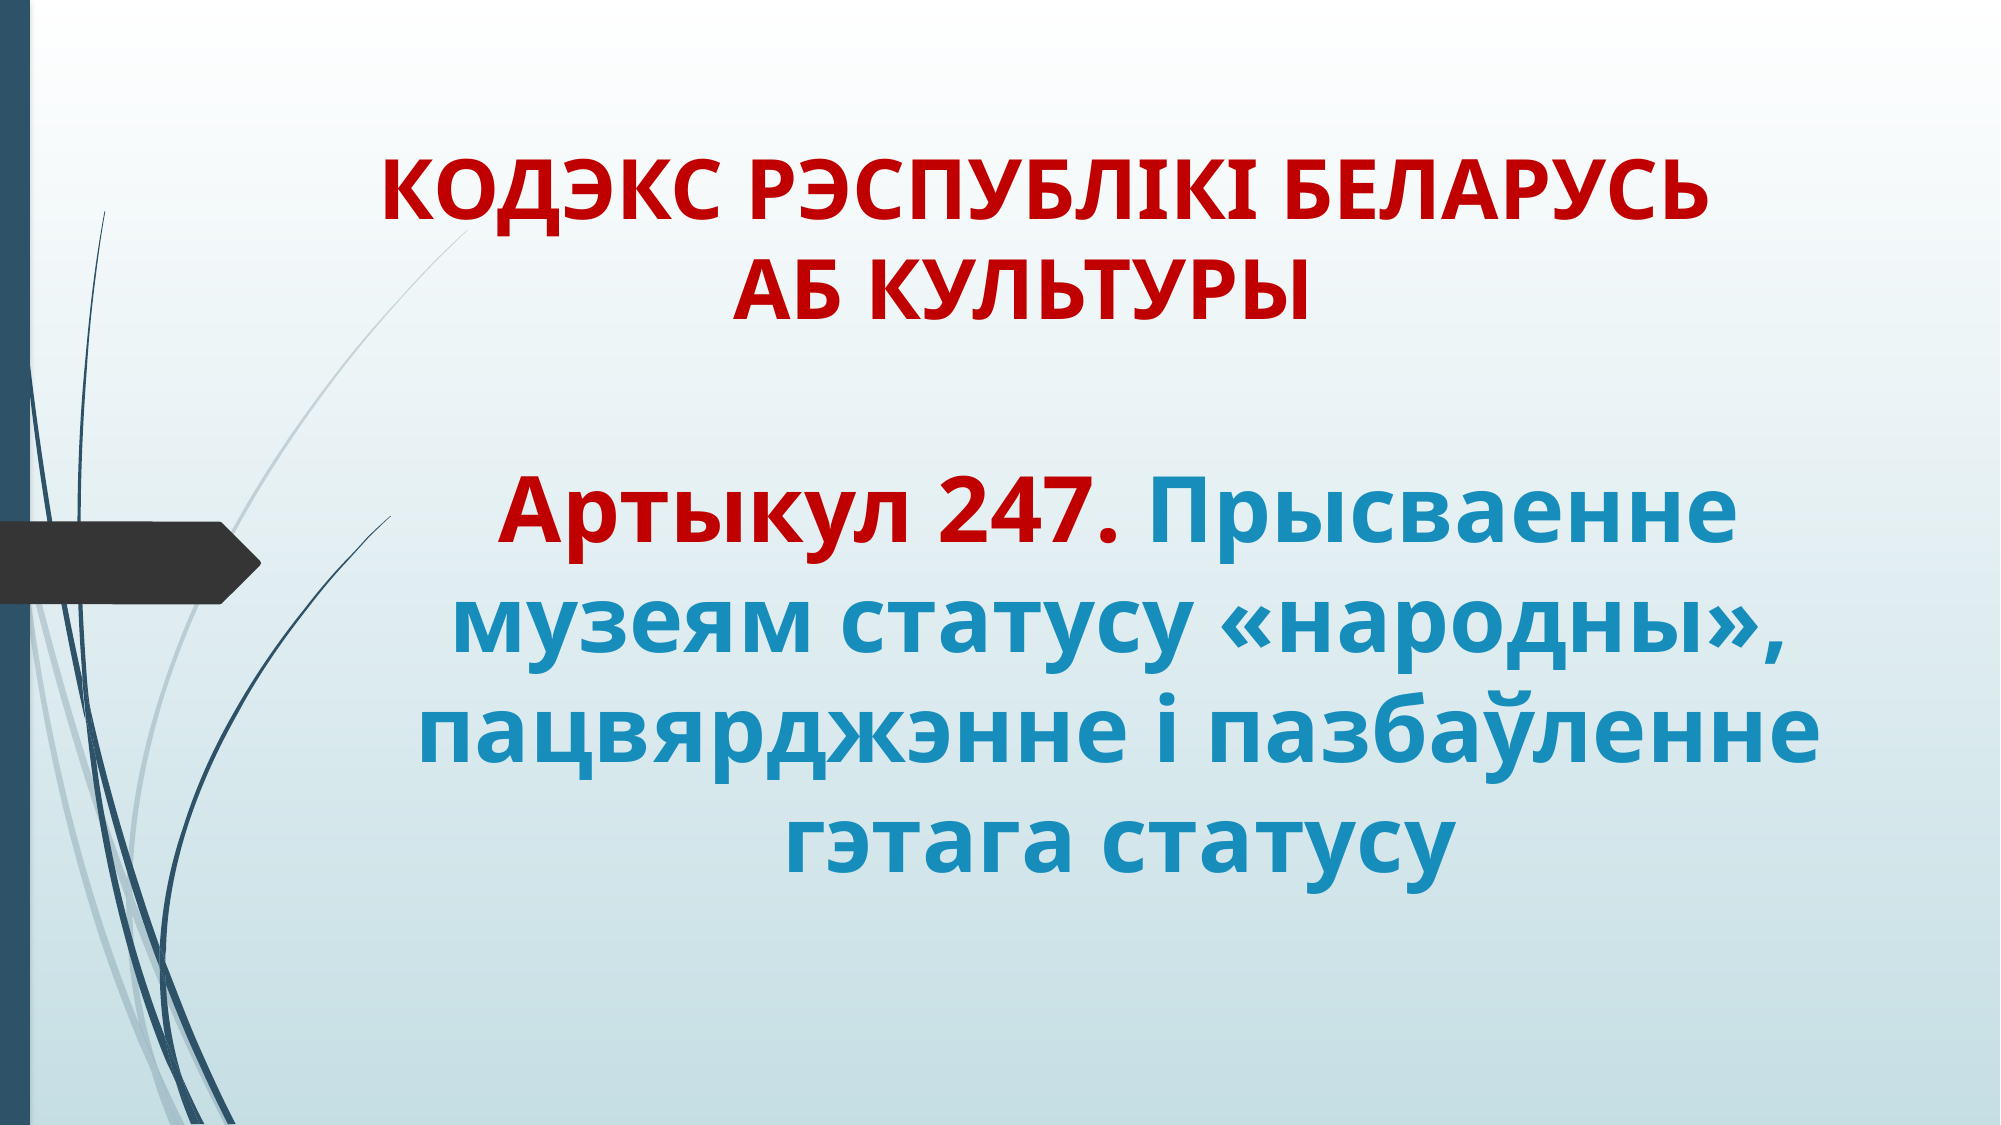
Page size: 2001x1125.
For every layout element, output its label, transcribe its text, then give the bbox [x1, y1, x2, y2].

title КОДЭКС РЭСПУБЛІКІ БЕЛАРУСЬ АБ КУЛЬТУРЫ [91, 102, 1957, 444]
list Артыкул 247. Прысваенне музеям статусу «народны», пацвярджэнне і пазбаўленне гэтага статусу [352, 443, 1888, 721]
